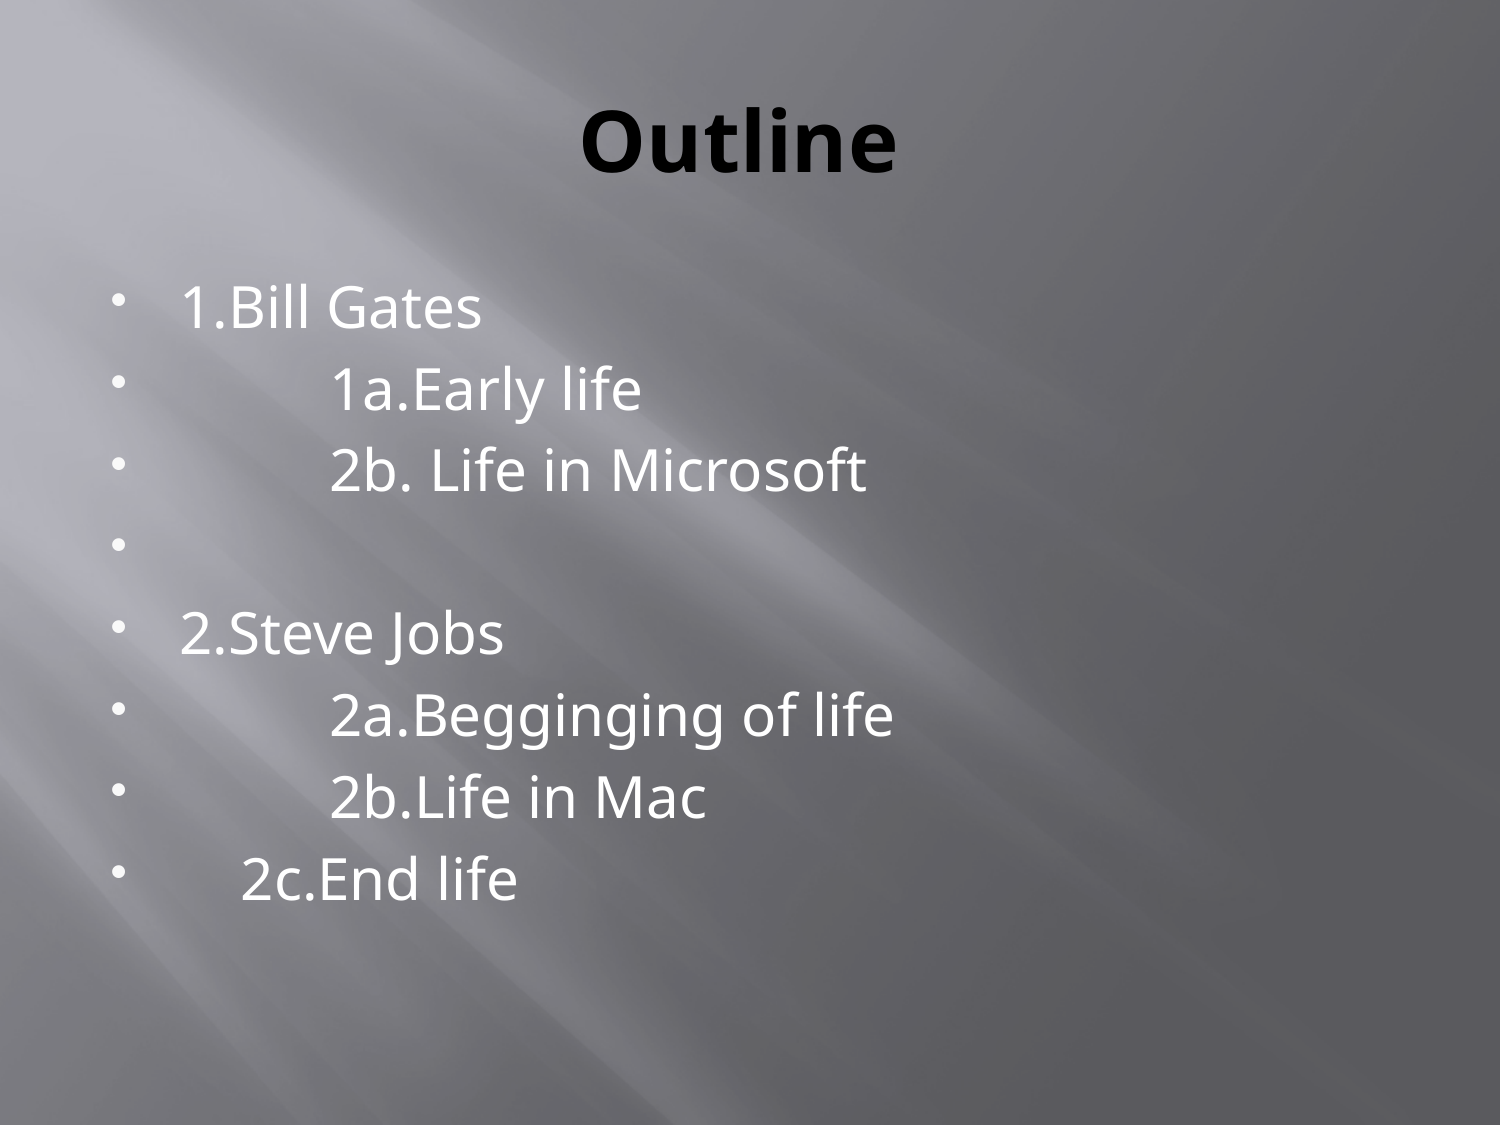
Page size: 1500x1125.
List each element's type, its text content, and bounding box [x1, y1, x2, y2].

title Outline [75, 45, 1425, 233]
list 1.Bill Gates 1a.Early life 2b. Life in Microsoft 2.Steve Jobs 2a.Begginging of life 2b.Life in Mac 2c.End life [75, 262, 1425, 1035]
